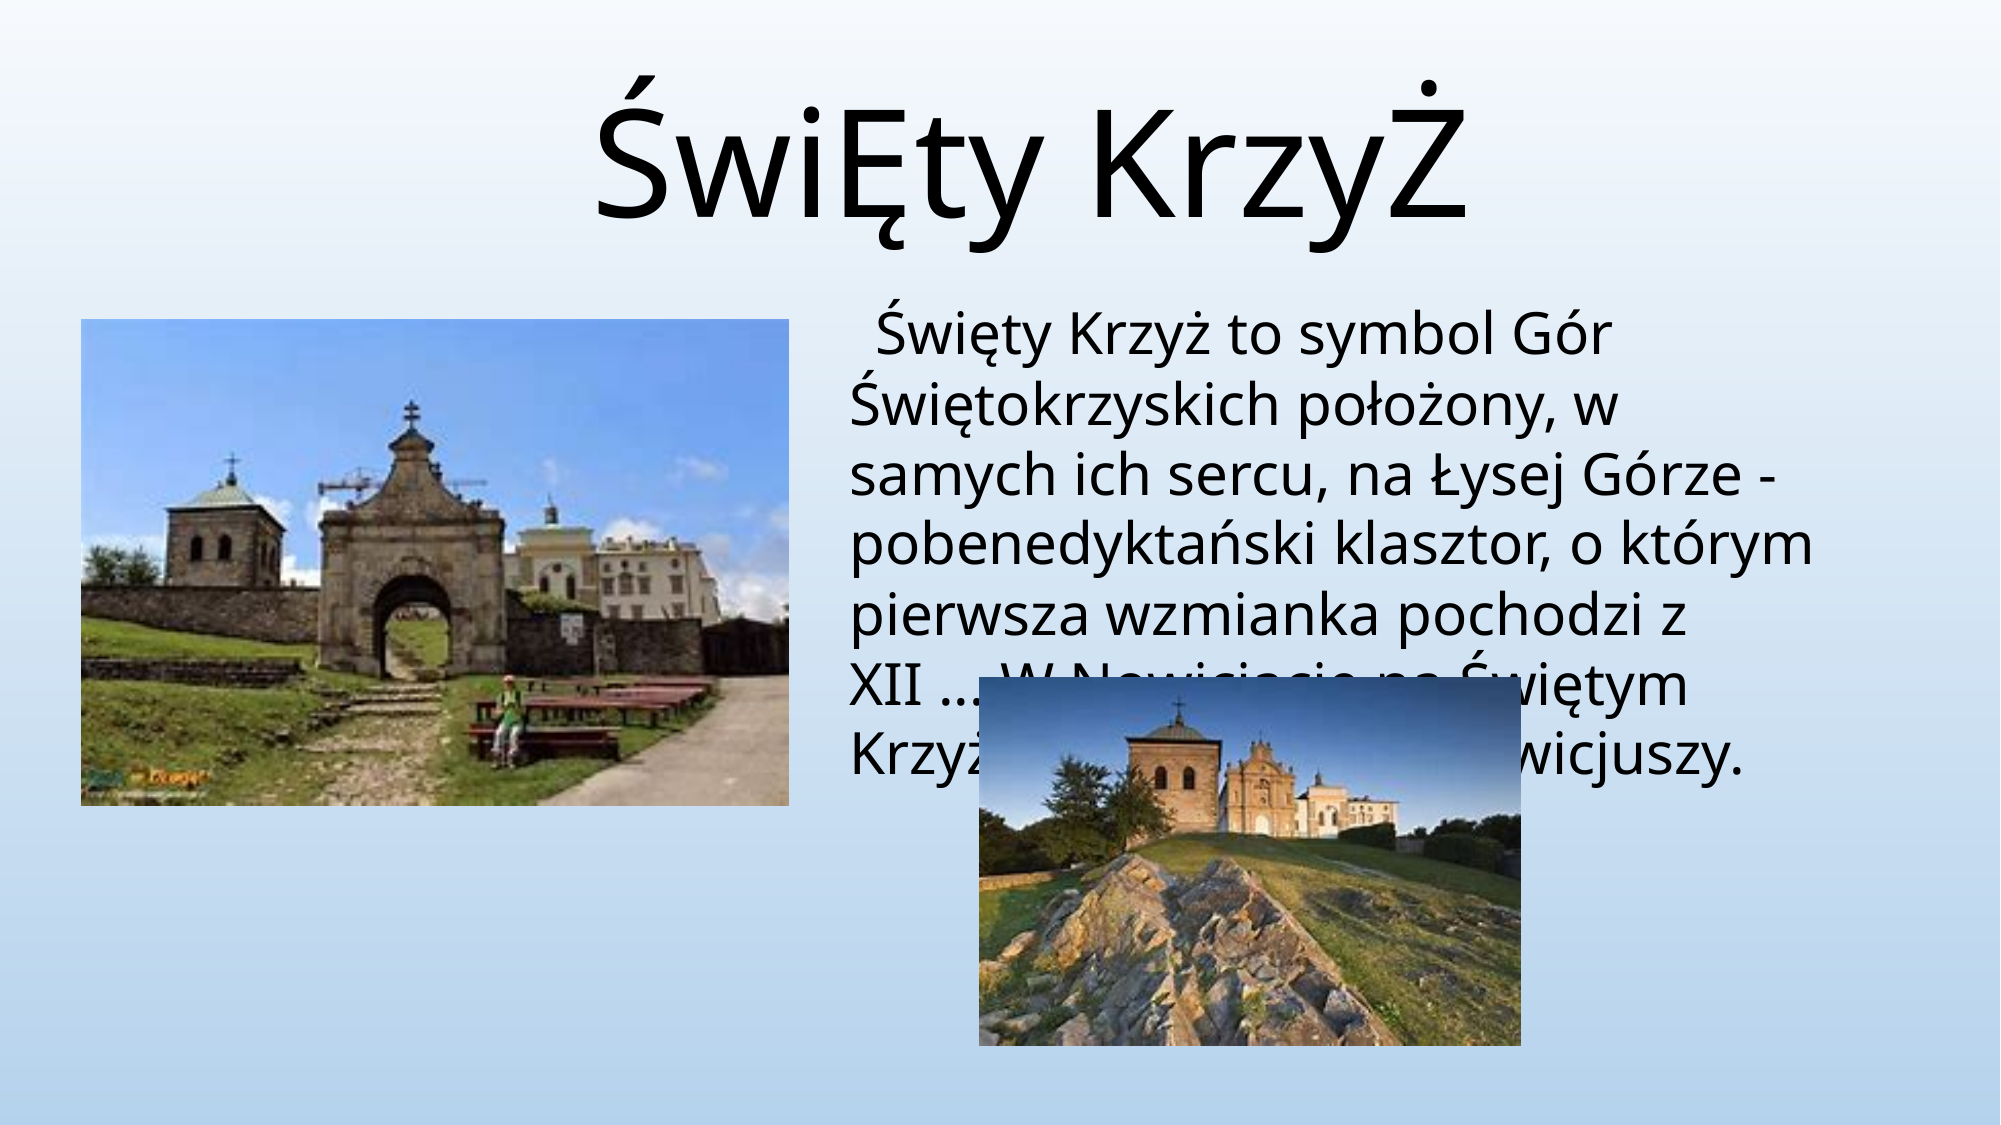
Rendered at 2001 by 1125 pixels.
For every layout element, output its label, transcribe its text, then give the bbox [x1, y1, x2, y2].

picture [80, 319, 789, 806]
text_box Święty Krzyż to symbol Gór Świętokrzyskich położony, w samych ich sercu, na Łysej Górze - pobenedyktański klasztor, o którym pierwsza wzmianka pochodzi z XII ... W Nowicjacie na Świętym Krzyżu jest obecnie 6 nowicjuszy. [834, 289, 1835, 794]
picture [979, 677, 1521, 1046]
title ŚwiĘty KrzyŻ [537, 59, 2000, 278]
